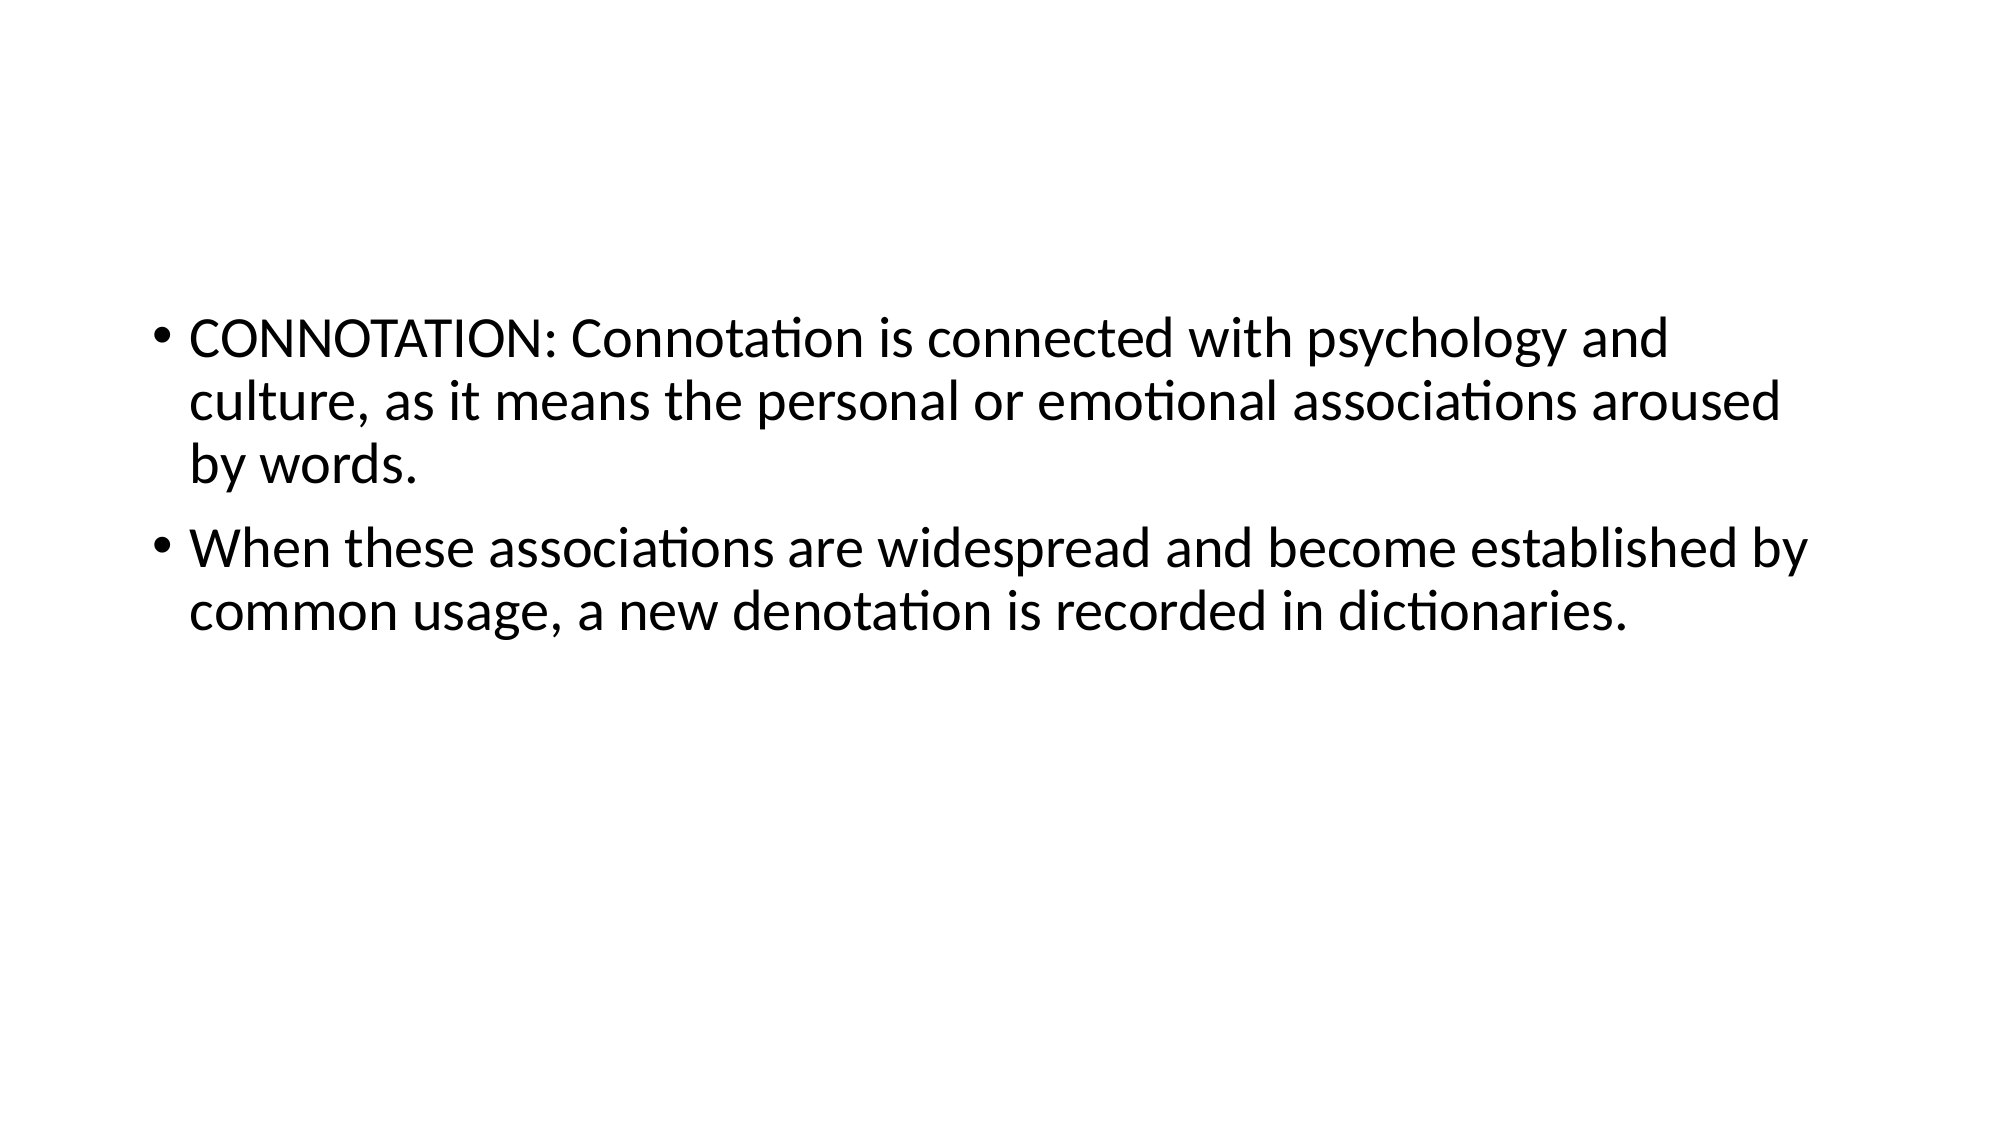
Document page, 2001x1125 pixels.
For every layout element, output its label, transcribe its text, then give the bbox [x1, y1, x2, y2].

list CONNOTATION: Connotation is connected with psychology and culture, as it means the personal or emotional associations aroused by words. When these associations are widespread and become established by common usage, a new denotation is recorded in dictionaries. [137, 299, 1863, 1014]
